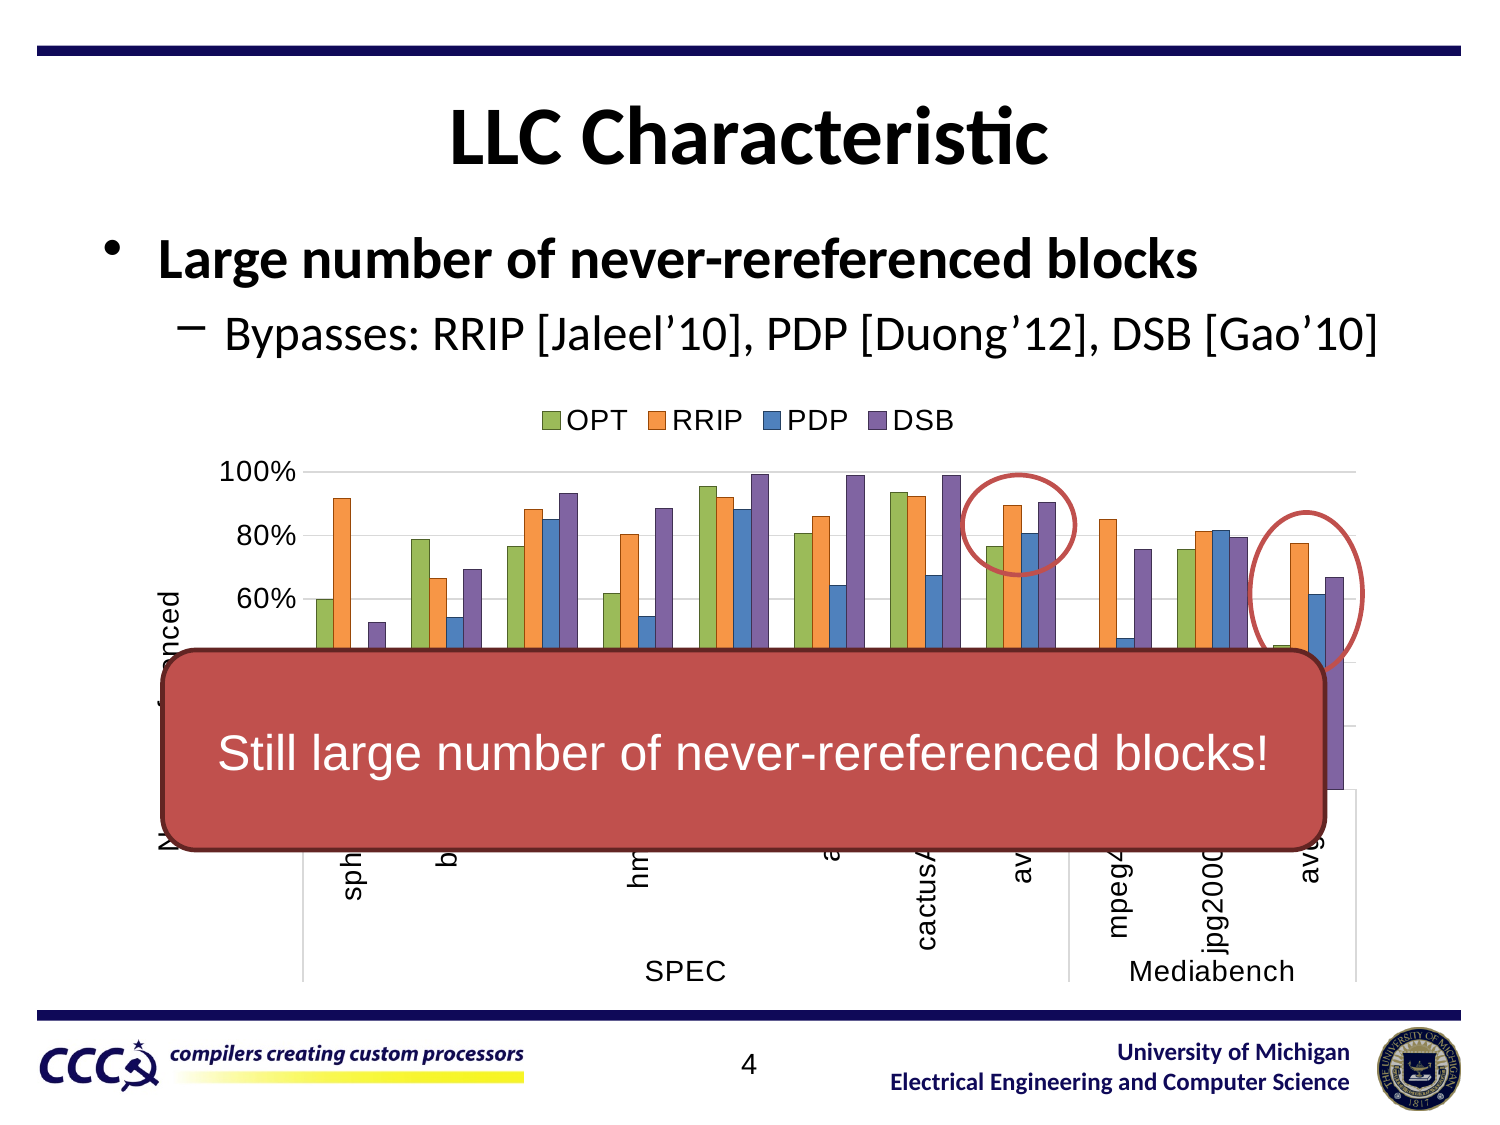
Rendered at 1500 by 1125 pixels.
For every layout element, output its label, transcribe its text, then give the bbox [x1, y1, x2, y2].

title LLC Characteristic [112, 62, 1388, 201]
picture [37, 1039, 524, 1095]
slide_number 4 [592, 1037, 906, 1113]
chart [116, 387, 1382, 1001]
list Large number of never-rereferenced blocks Bypasses: RRIP [Jaleel’10], PDP [Duong’12], DSB [Gao’10] [87, 212, 1413, 376]
